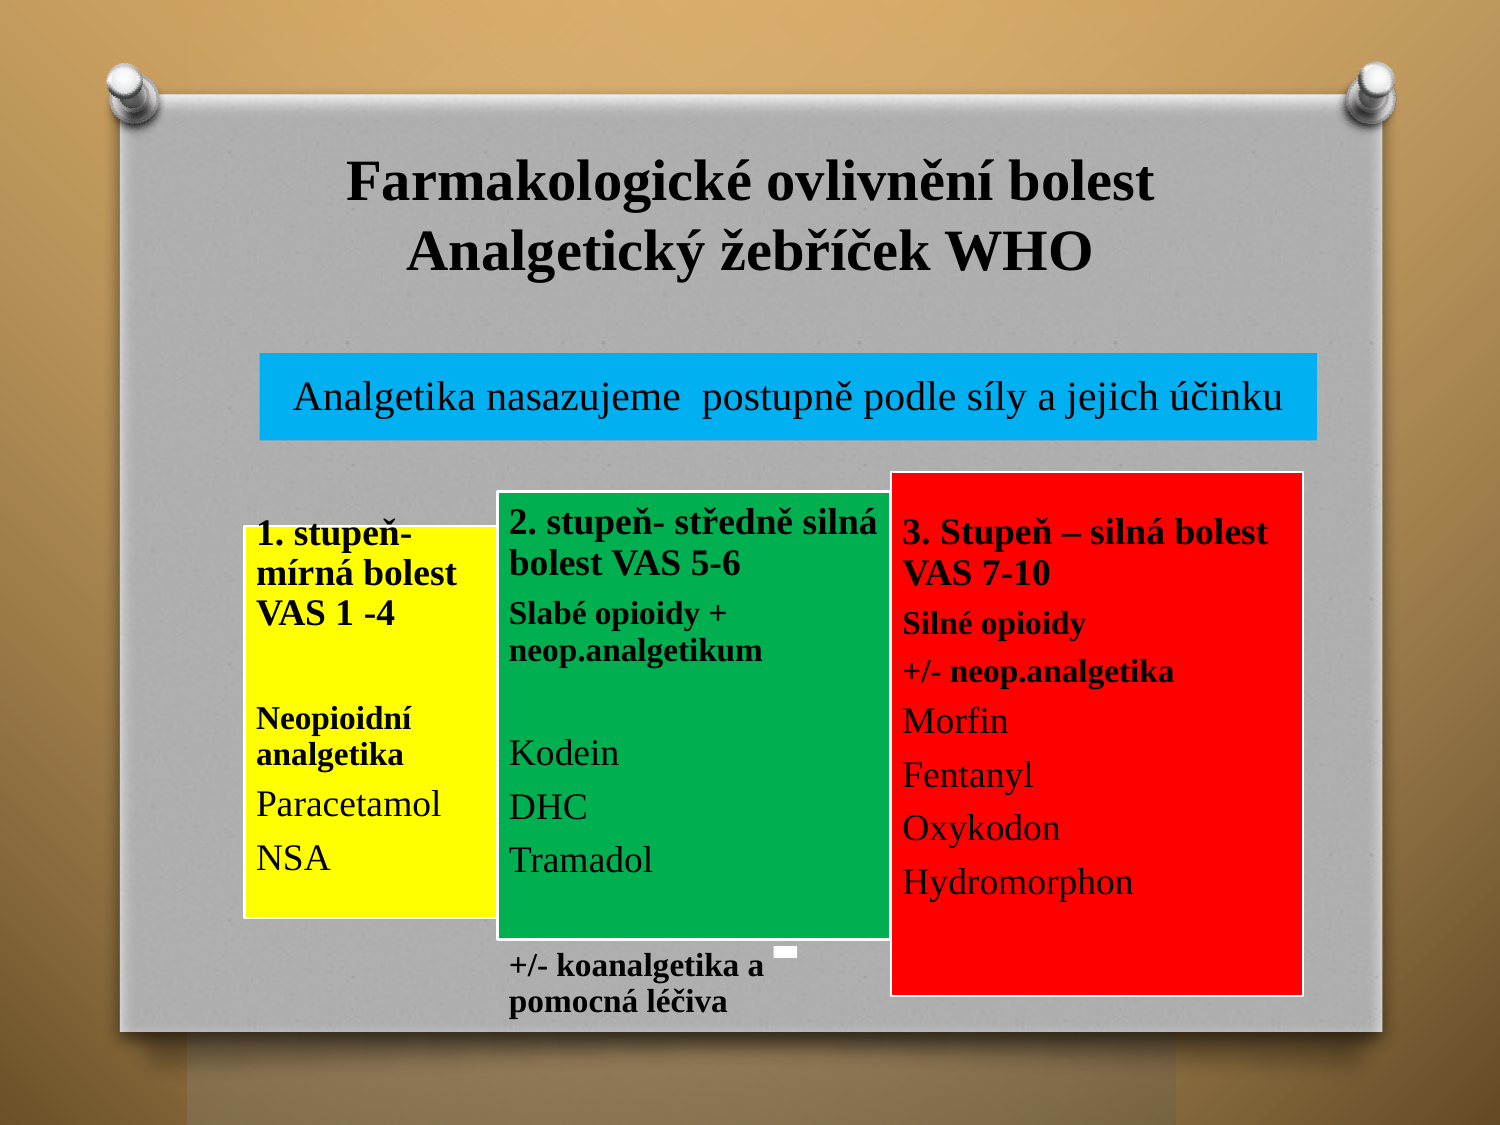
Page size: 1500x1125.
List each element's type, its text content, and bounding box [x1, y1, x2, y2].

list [229, 314, 1318, 1012]
picture [75, 29, 198, 153]
title Farmakologické ovlivnění bolest Analgetický žebříček WHO [179, 134, 1323, 291]
picture [1317, 35, 1439, 156]
